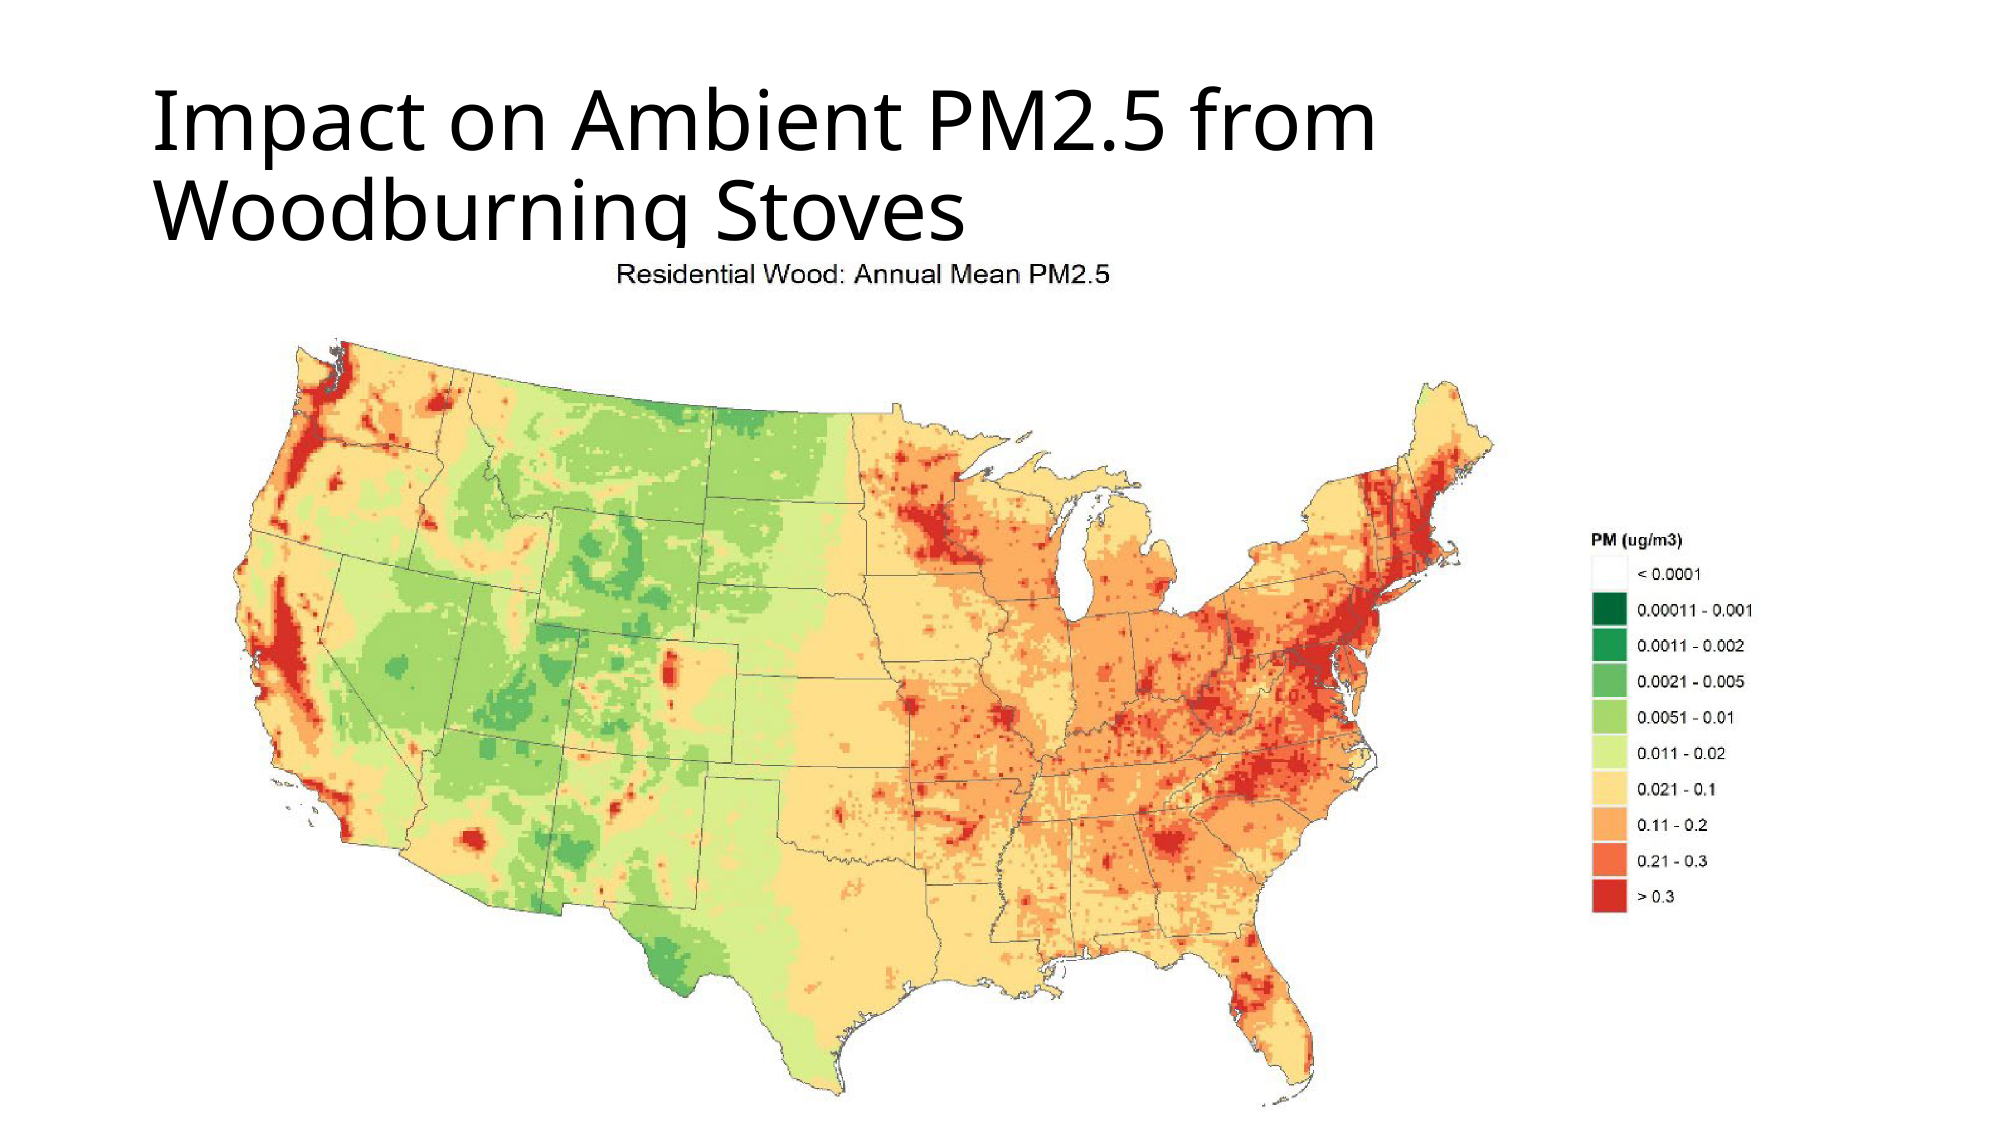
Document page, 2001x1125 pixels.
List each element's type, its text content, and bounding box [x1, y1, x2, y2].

title Impact on Ambient PM2.5 from Woodburning Stoves [137, 59, 1863, 278]
picture [223, 248, 1776, 1125]
